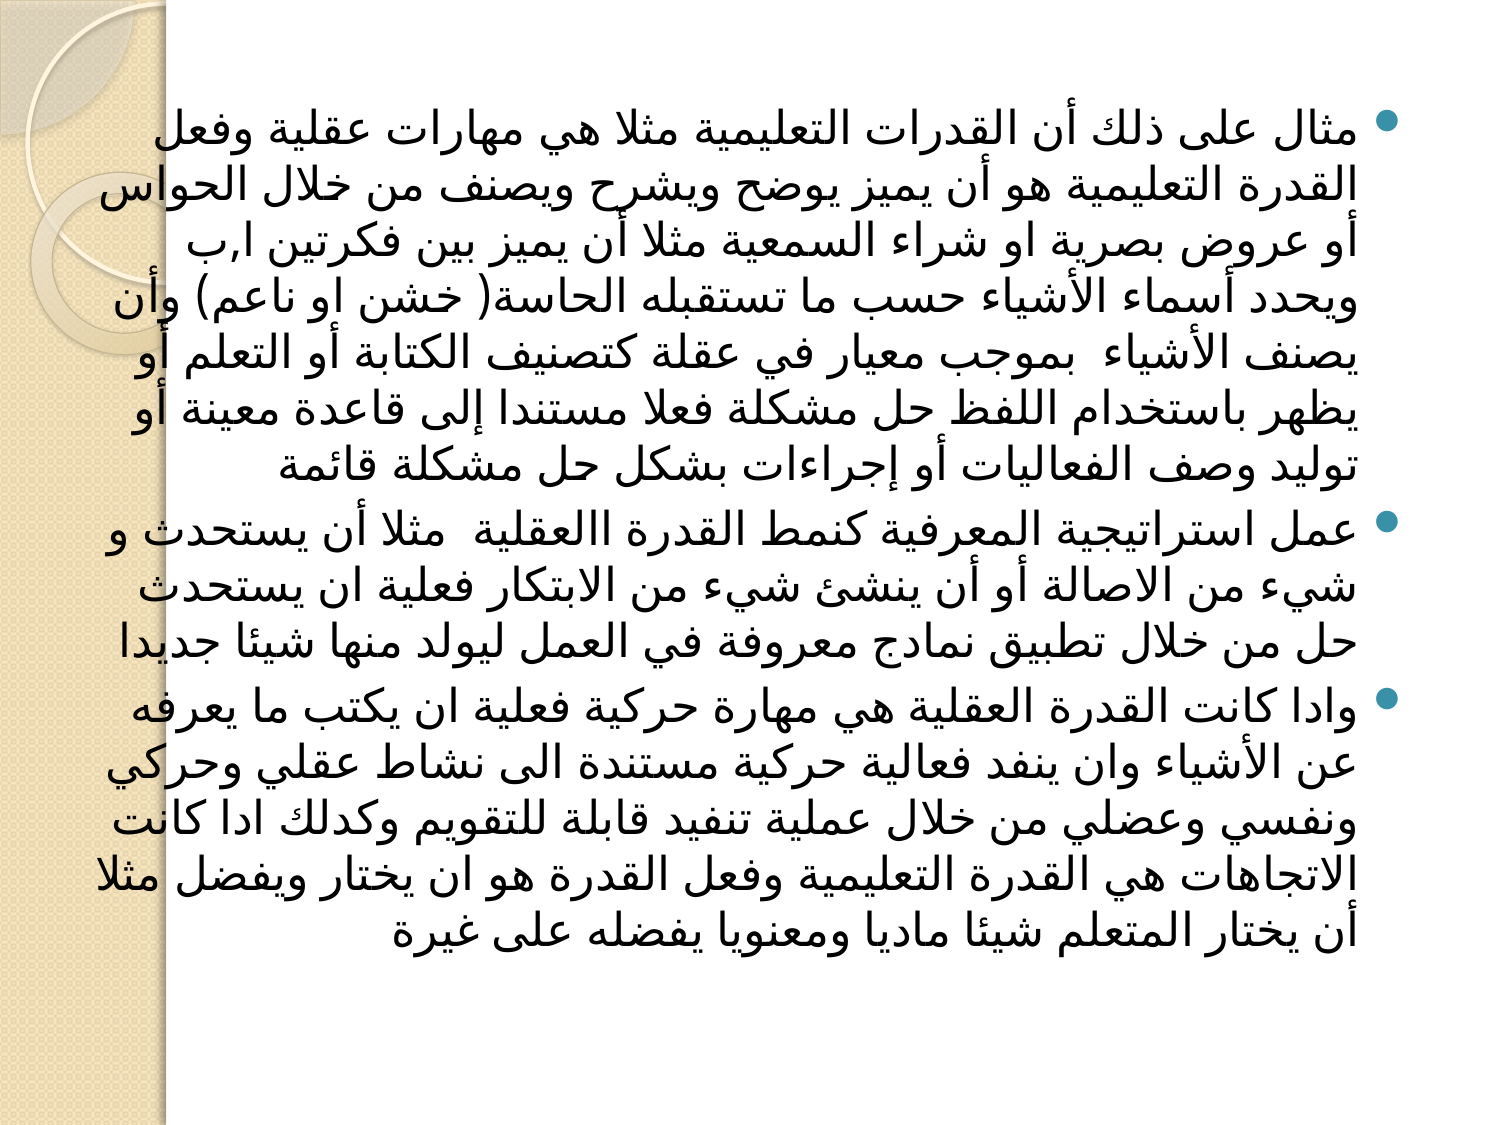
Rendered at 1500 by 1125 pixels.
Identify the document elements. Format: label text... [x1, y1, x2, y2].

list مثال على ذلك أن القدرات التعليمية مثلا هي مهارات عقلية وفعل القدرة التعليمية هو أن يميز يوضح ويشرح ويصنف من خلال الحواس أو عروض بصرية او شراء السمعية مثلا أن يميز بين فكرتين ا,ب ويحدد أسماء الأشياء حسب ما تستقبله الحاسة( خشن او ناعم) وأن يصنف الأشياء ‏ بموجب معيار في عقلة كتصنيف الكتابة أو التعلم أو يظهر باستخدام اللفظ حل مشكلة فعلا مستندا إلى قاعدة معينة أو توليد وصف الفعاليات أو إجراءات بشكل حل مشكلة قائمة عمل استراتيجية المعرفية كنمط القدرة االعقلية ‏مثلا أن يستحدث و شيء من الاصالة أو أن ينشئ شيء من الابتكار فعلية ان يستحدث حل من خلال تطبيق نمادج معروفة في العمل ليولد منها شيئا جديدا وادا كانت القدرة العقلية هي مهارة حركية فعلية ان يكتب ما يعرفه عن الأشياء وان ينفد فعالية حركية مستندة الى نشاط عقلي وحركي ونفسي وعضلي من خلال عملية تنفيد قابلة للتقويم وكدلك ادا كانت الاتجاهات هي القدرة التعليمية وفعل القدرة هو ان يختار ويفضل مثلا أن يختار المتعلم شيئا ماديا ومعنويا يفضله على غيرة [75, 90, 1425, 1005]
